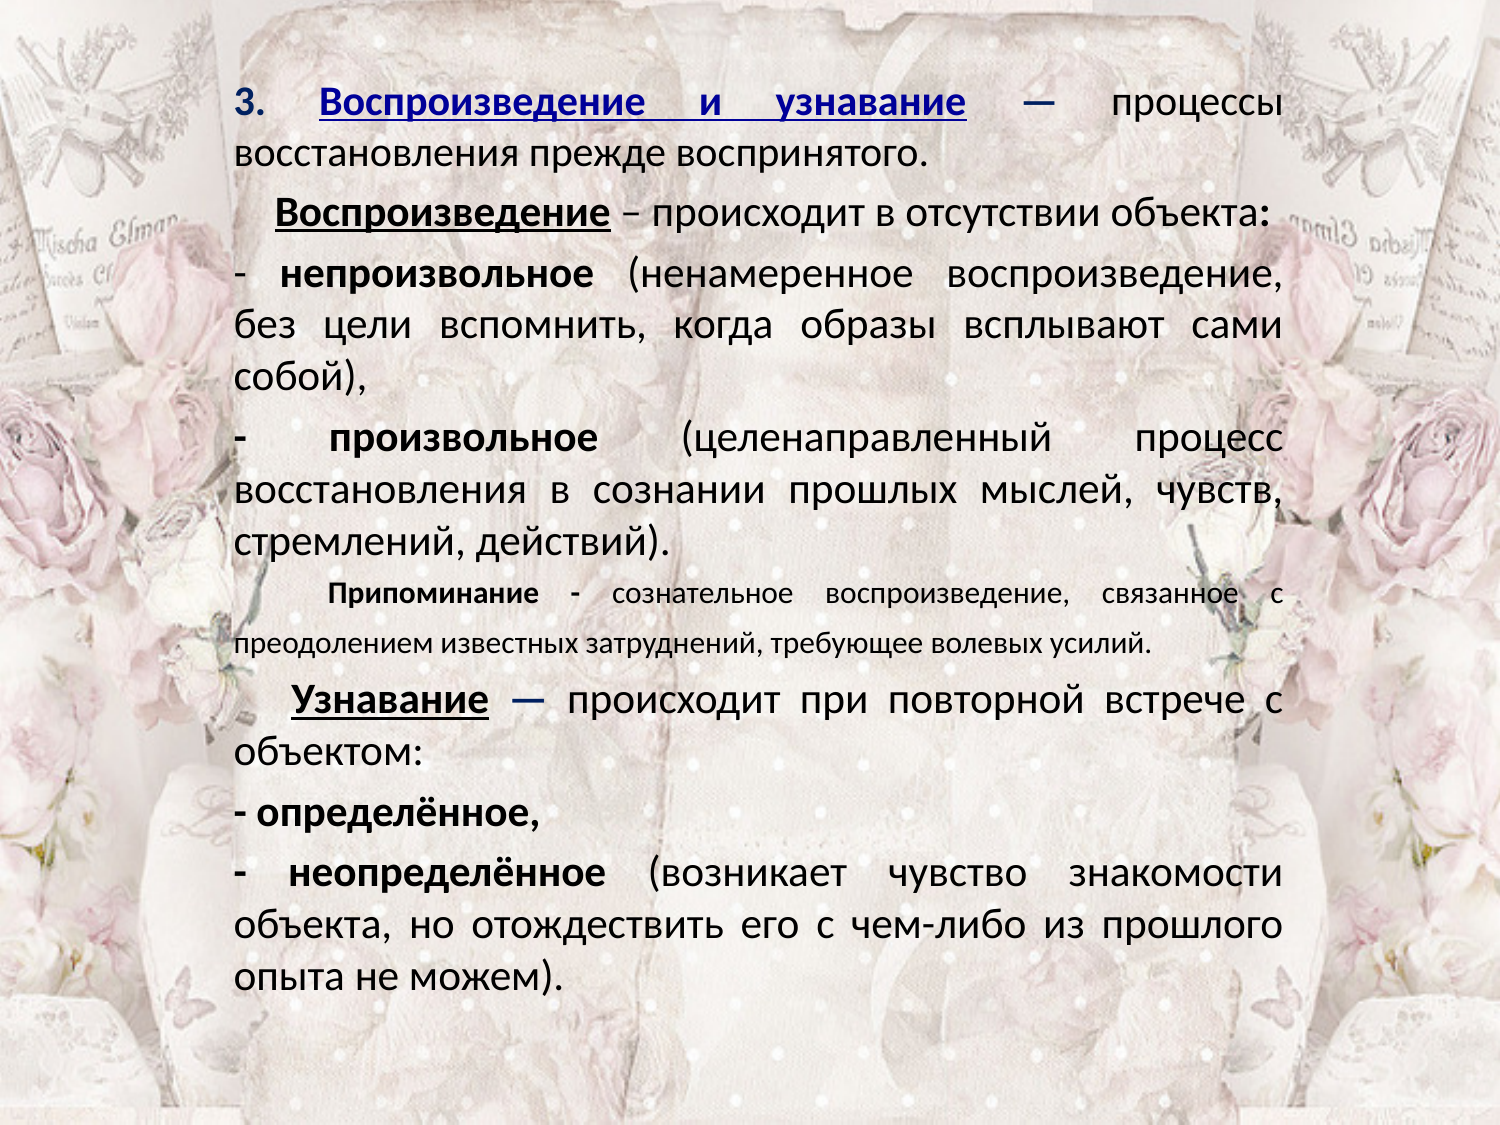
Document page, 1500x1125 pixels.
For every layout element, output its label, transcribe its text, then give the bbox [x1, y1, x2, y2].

picture [0, 0, 1500, 1125]
text_box 3. Воспроизведение и узнавание — процессы восстановления прежде воспринятого. Воспроизведение – происходит в отсутствии объекта: - непроизвольное (ненамеренное воспроизведение, без цели вспомнить, когда образы всплывают сами собой), - произвольное (целенаправленный процесс восстановления в сознании прошлых мыслей, чувств, стремлений, действий). Припоминание - сознательное воспроизведение, связанное с преодолением известных затруднений, требующее волевых усилий. Узнавание — происходит при повторной встрече с объектом: - определённое, - неопределённое (возникает чувство знакомости объекта, но отождествить его с чем-либо из прошлого опыта не можем). [218, 66, 1299, 1083]
